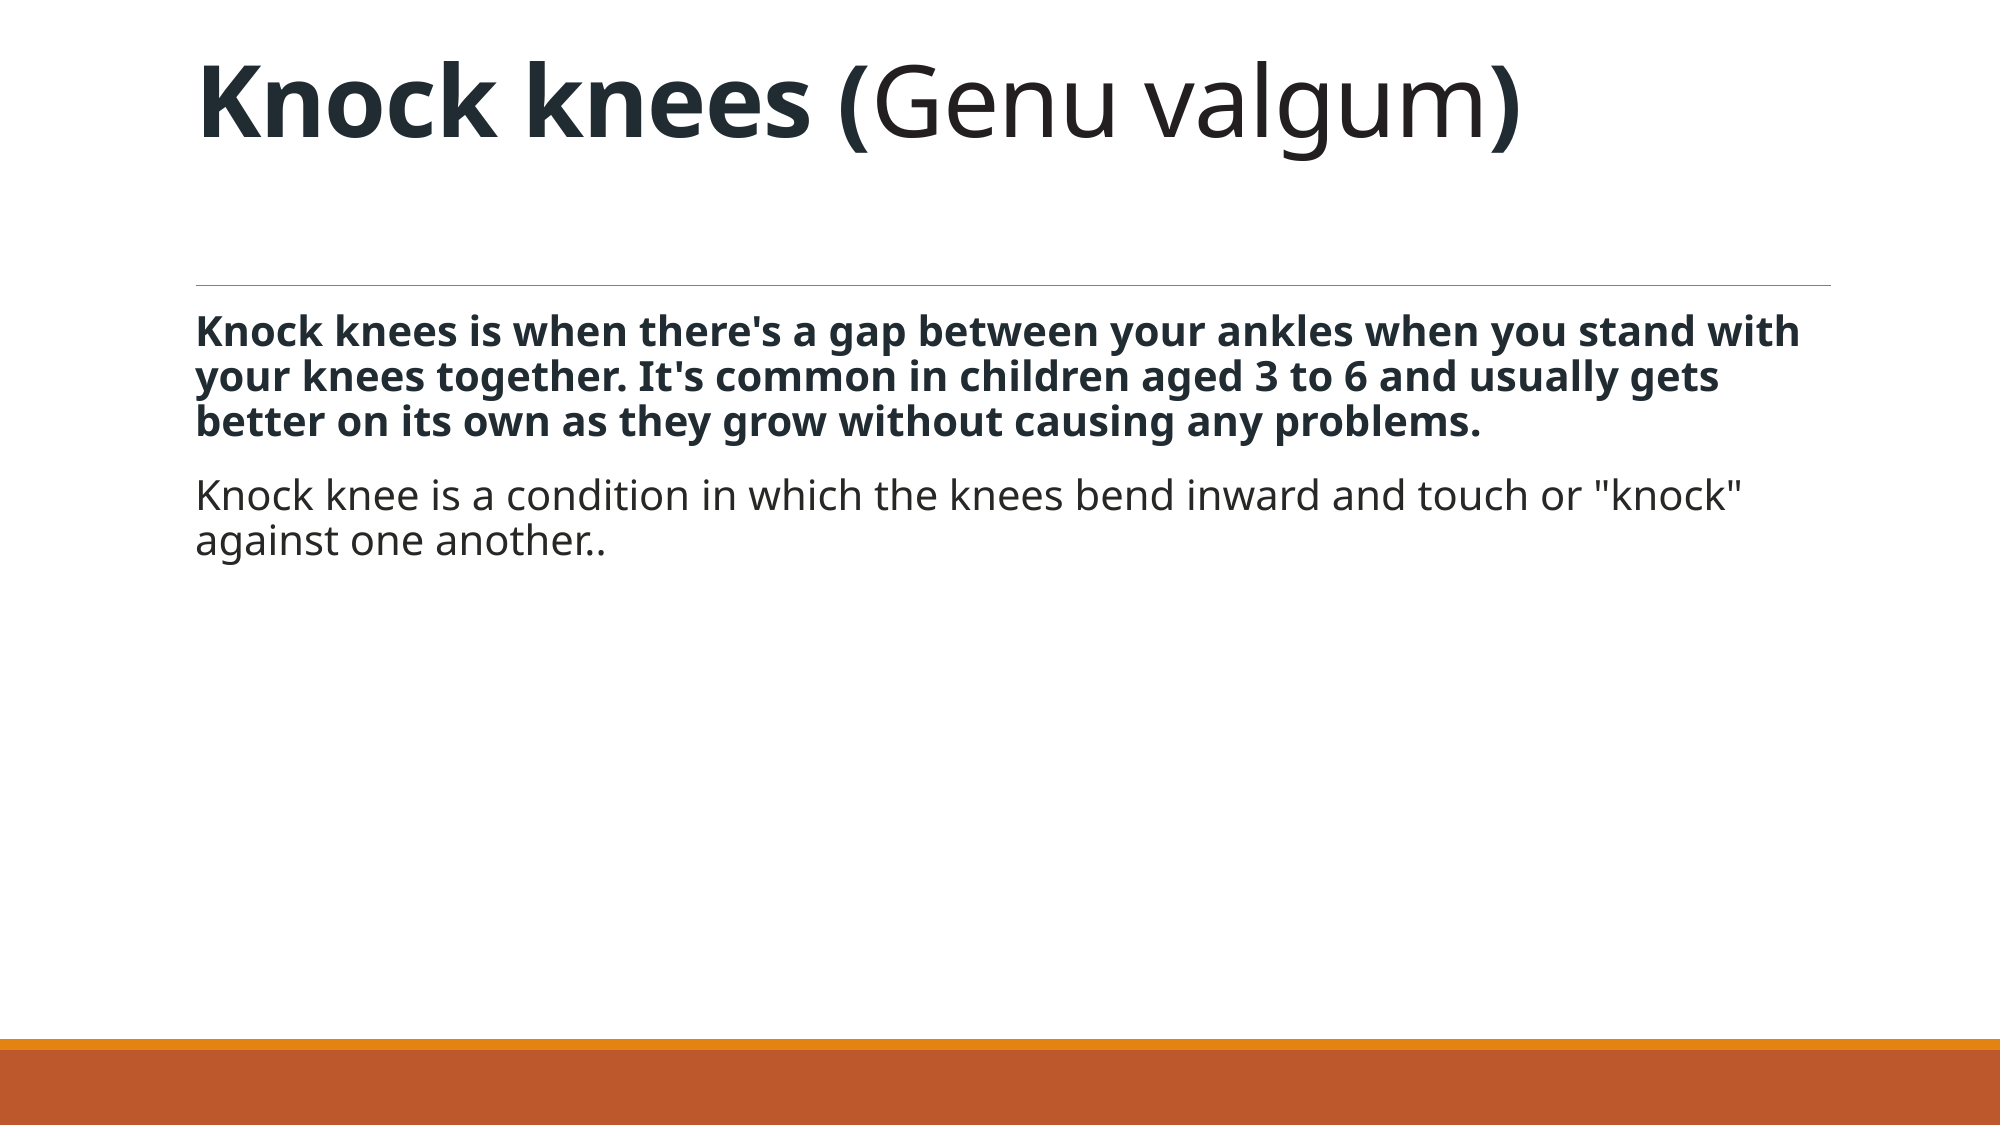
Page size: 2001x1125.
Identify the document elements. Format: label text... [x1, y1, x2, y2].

title Knock knees (Genu valgum) [180, 47, 1830, 285]
list Knock knees is when there's a gap between your ankles when you stand with your knees together. It's common in children aged 3 to 6 and usually gets better on its own as they grow without causing any problems. Knock knee is a condition in which the knees bend inward and touch or "knock" against one another.. [180, 302, 1830, 963]
